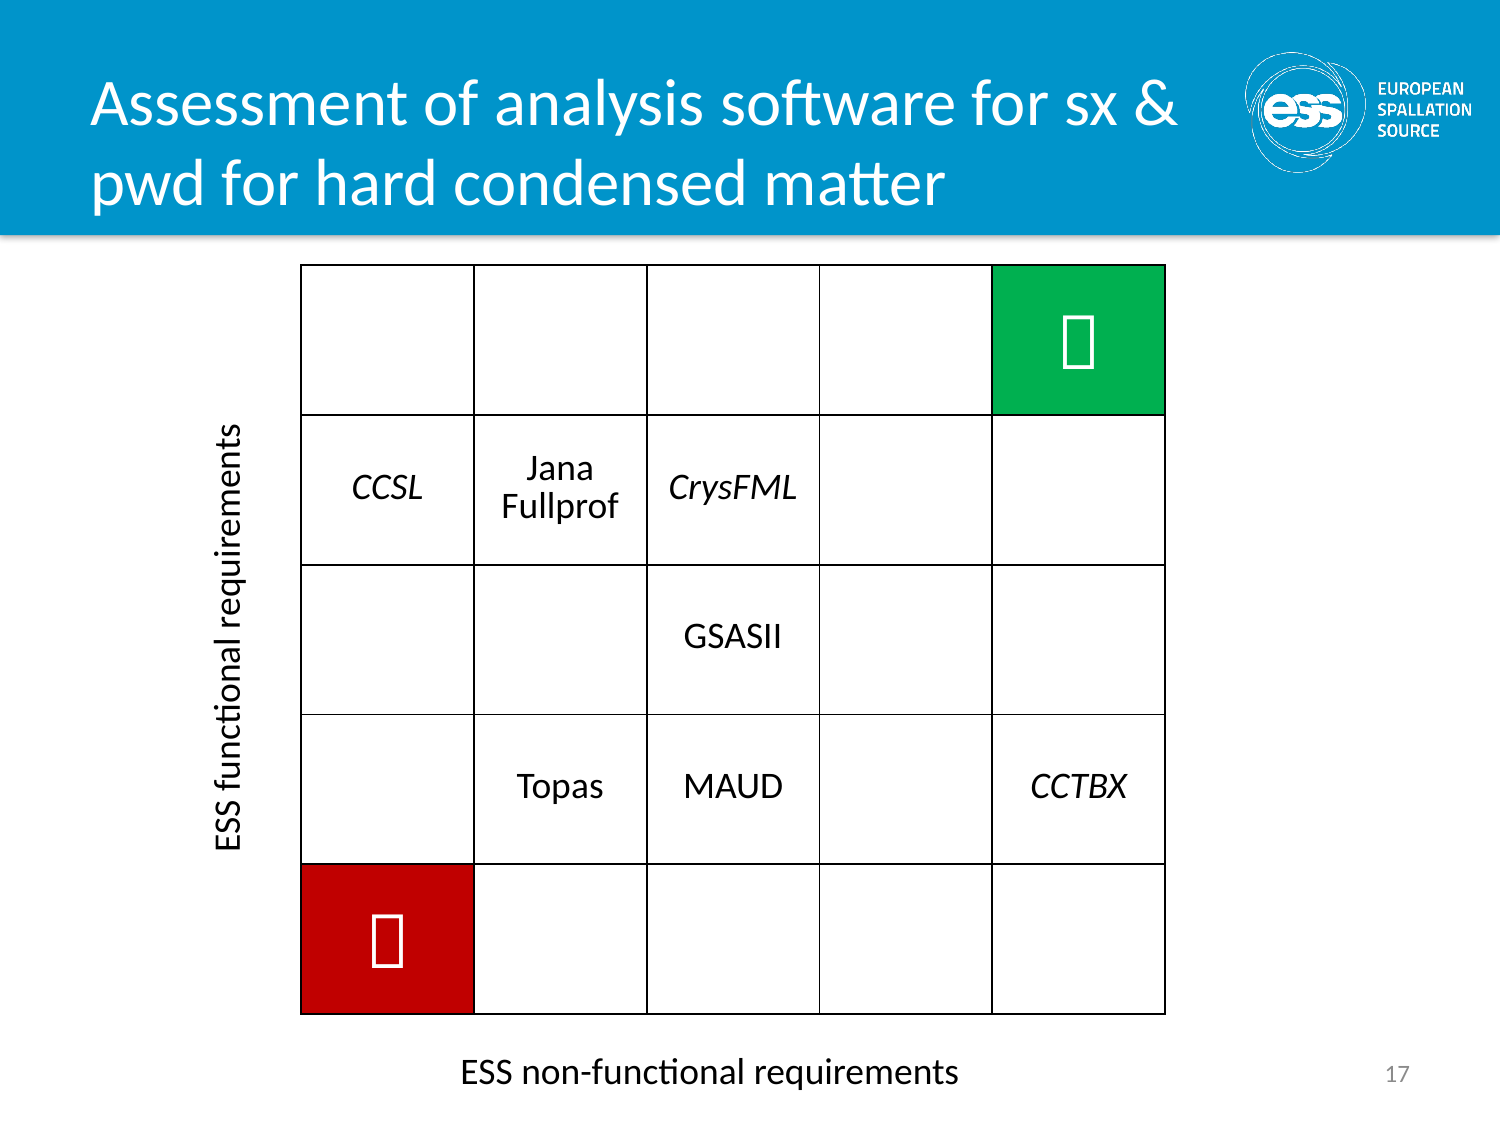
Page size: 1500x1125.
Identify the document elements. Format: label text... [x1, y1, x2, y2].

picture [1400, 83, 1407, 94]
picture [1443, 86, 1450, 93]
table_cell [993, 865, 1164, 1013]
picture [1379, 83, 1385, 94]
table_cell Topas [475, 715, 646, 863]
picture [1398, 109, 1406, 115]
picture [1264, 94, 1342, 127]
table_header [302, 266, 473, 414]
picture [1454, 83, 1458, 94]
picture [1432, 125, 1438, 136]
table_cell [820, 416, 991, 564]
table_cell GSASII [648, 566, 819, 714]
table_cell [475, 865, 646, 1013]
picture [1409, 104, 1415, 115]
slide_number 17 [1074, 1042, 1425, 1103]
text_box ESS non-functional requirements [445, 1039, 975, 1100]
text_box ESS functional requirements [194, 408, 255, 868]
table_cell [993, 416, 1164, 564]
picture [1389, 104, 1393, 115]
table_cell [820, 715, 991, 863]
picture [1418, 104, 1423, 115]
table_cell [475, 566, 646, 714]
table_cell [820, 566, 991, 714]
title Assessment of analysis software for sx & pwd for hard condensed matter [75, 45, 1247, 233]
table_cell MAUD [648, 715, 819, 863]
picture [1422, 125, 1428, 134]
table_cell  [302, 865, 473, 1013]
table_header  [993, 266, 1164, 414]
picture [1436, 104, 1444, 115]
table_cell [302, 715, 473, 863]
table_cell [820, 865, 991, 1013]
table_header [475, 266, 646, 414]
table_cell [302, 566, 473, 714]
table_cell CCSL [302, 416, 473, 564]
table_cell [993, 566, 1164, 714]
table_header [820, 266, 991, 414]
table_cell [648, 865, 819, 1013]
table_cell Jana Fullprof [475, 416, 646, 564]
picture [1423, 83, 1430, 94]
table_cell CrysFML [648, 416, 819, 564]
table_header [648, 266, 819, 414]
table_cell CCTBX [993, 715, 1164, 863]
